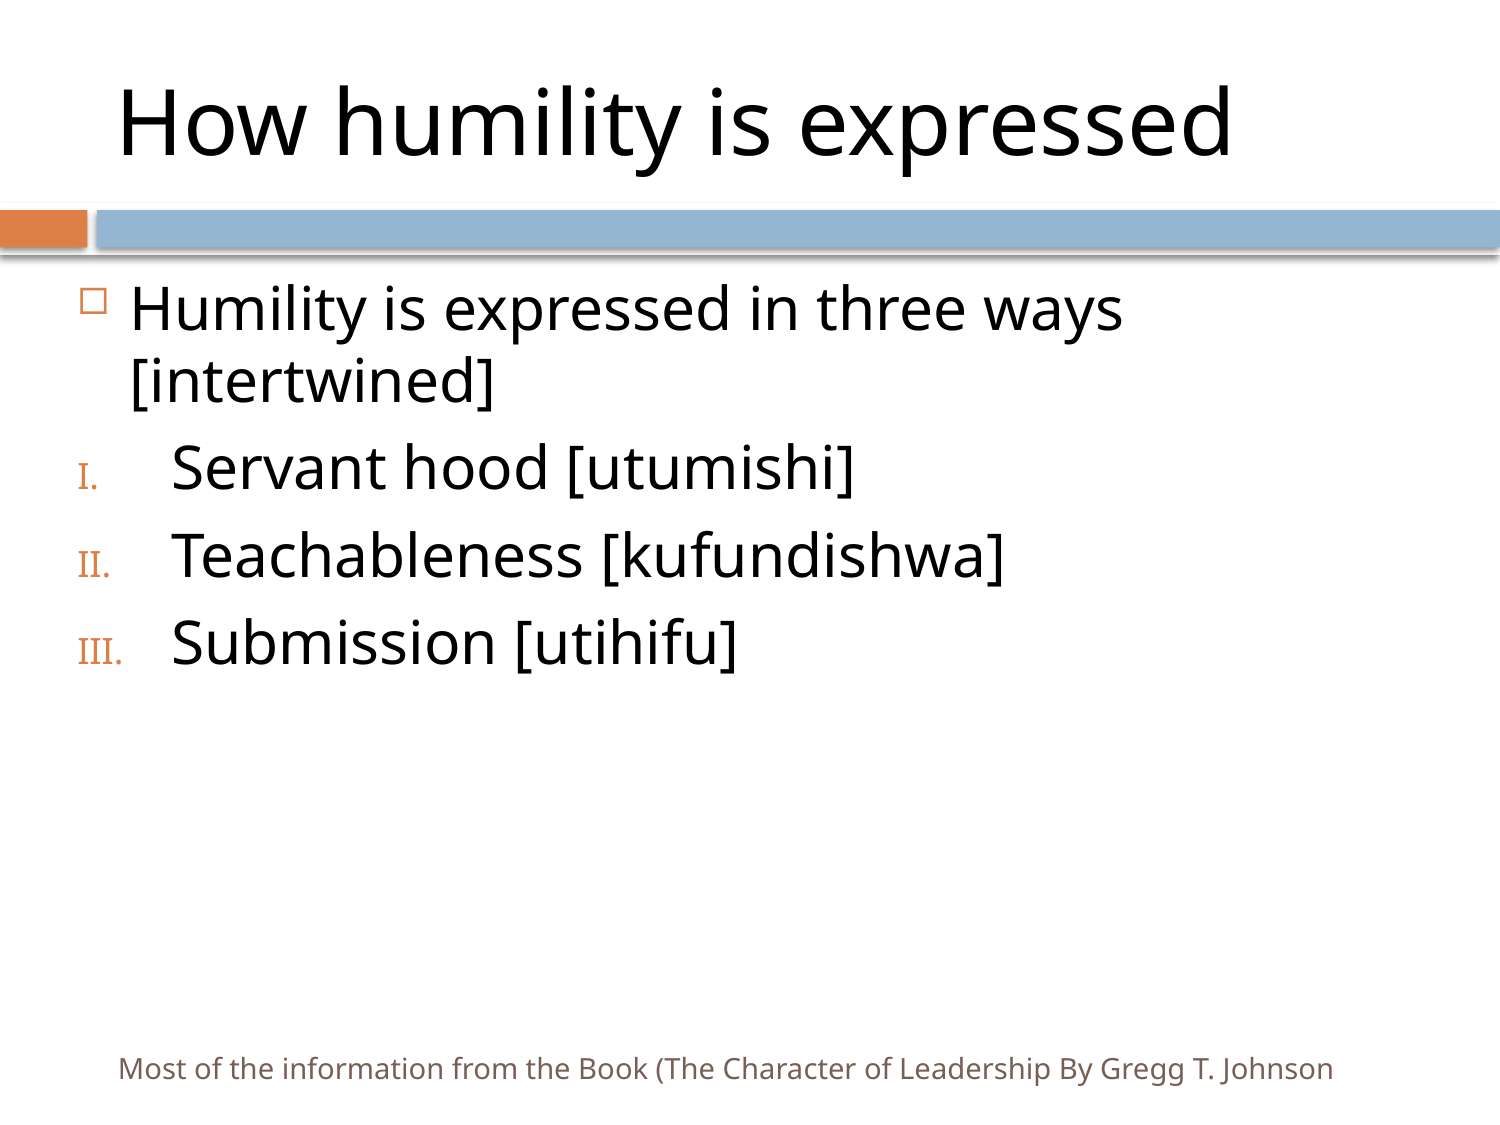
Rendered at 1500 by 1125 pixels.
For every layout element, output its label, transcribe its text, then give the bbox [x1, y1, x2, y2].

list Humility is expressed in three ways [intertwined] Servant hood [utumishi] Teachableness [kufundishwa] Submission [utihifu] [62, 262, 1438, 1050]
title How humility is expressed [100, 37, 1438, 200]
footer Most of the information from the Book (The Character of Leadership By Gregg T. Johnson [99, 1050, 1350, 1085]
